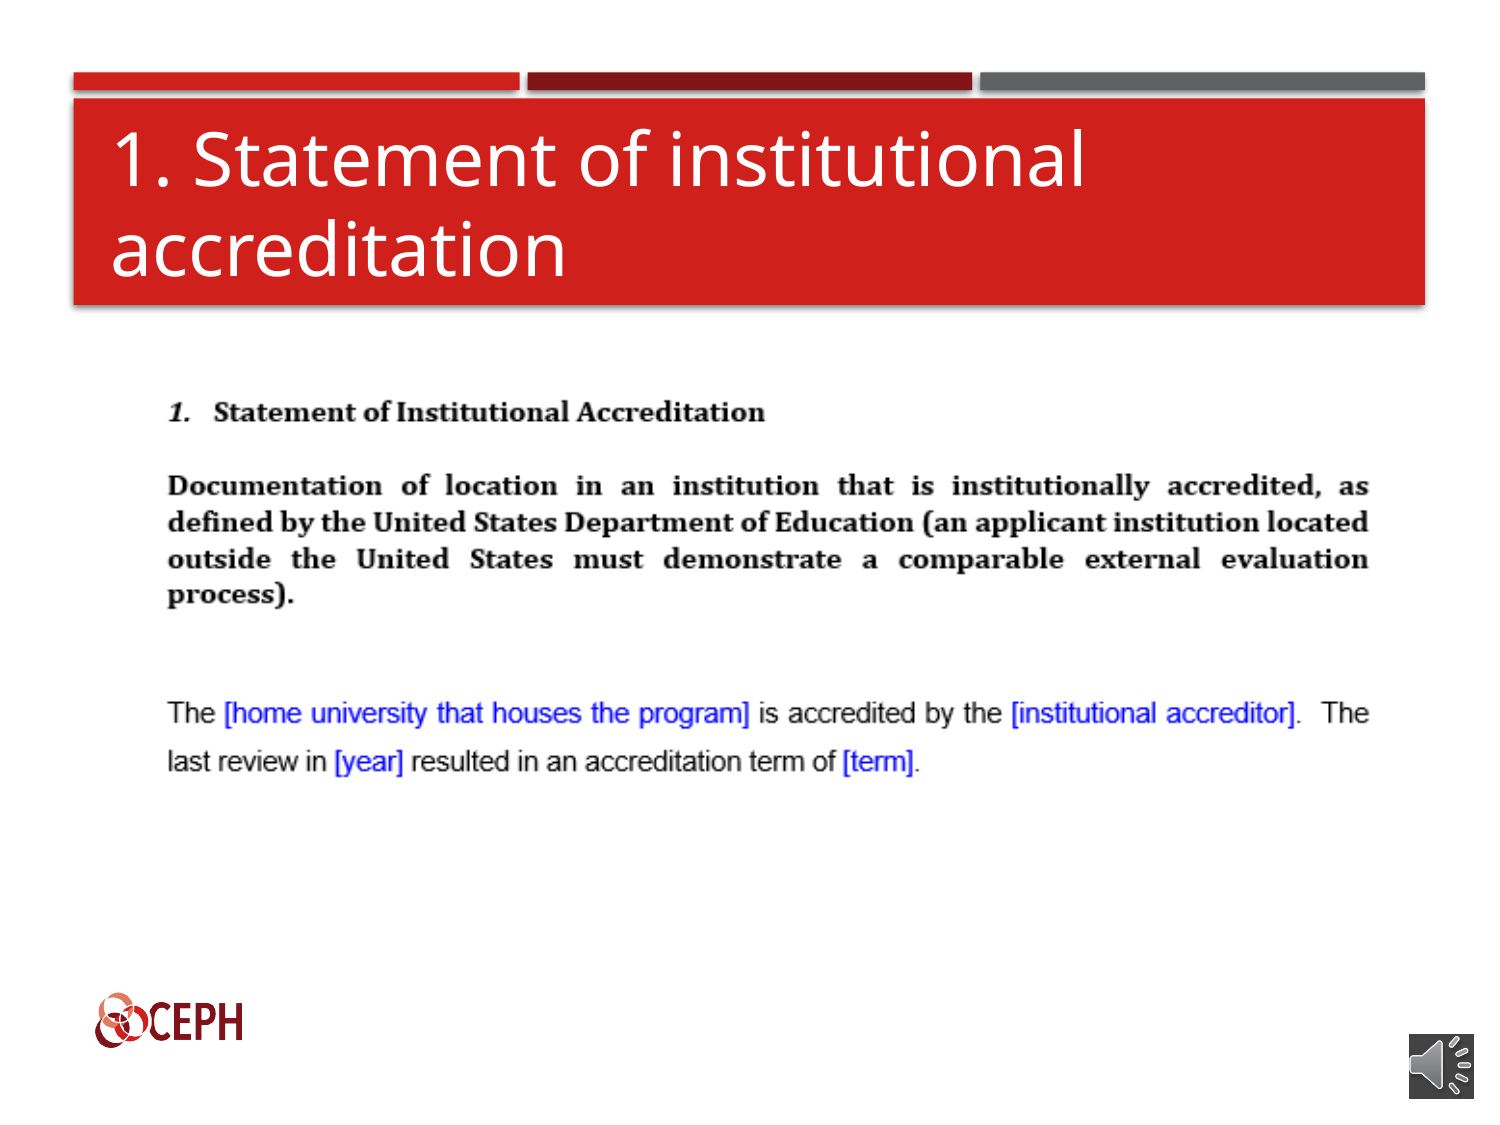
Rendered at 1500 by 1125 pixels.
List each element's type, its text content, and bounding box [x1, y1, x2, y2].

picture [95, 992, 242, 1048]
title 1. Statement of institutional accreditation [95, 112, 1406, 291]
picture [1407, 1032, 1476, 1101]
picture [157, 391, 1407, 818]
